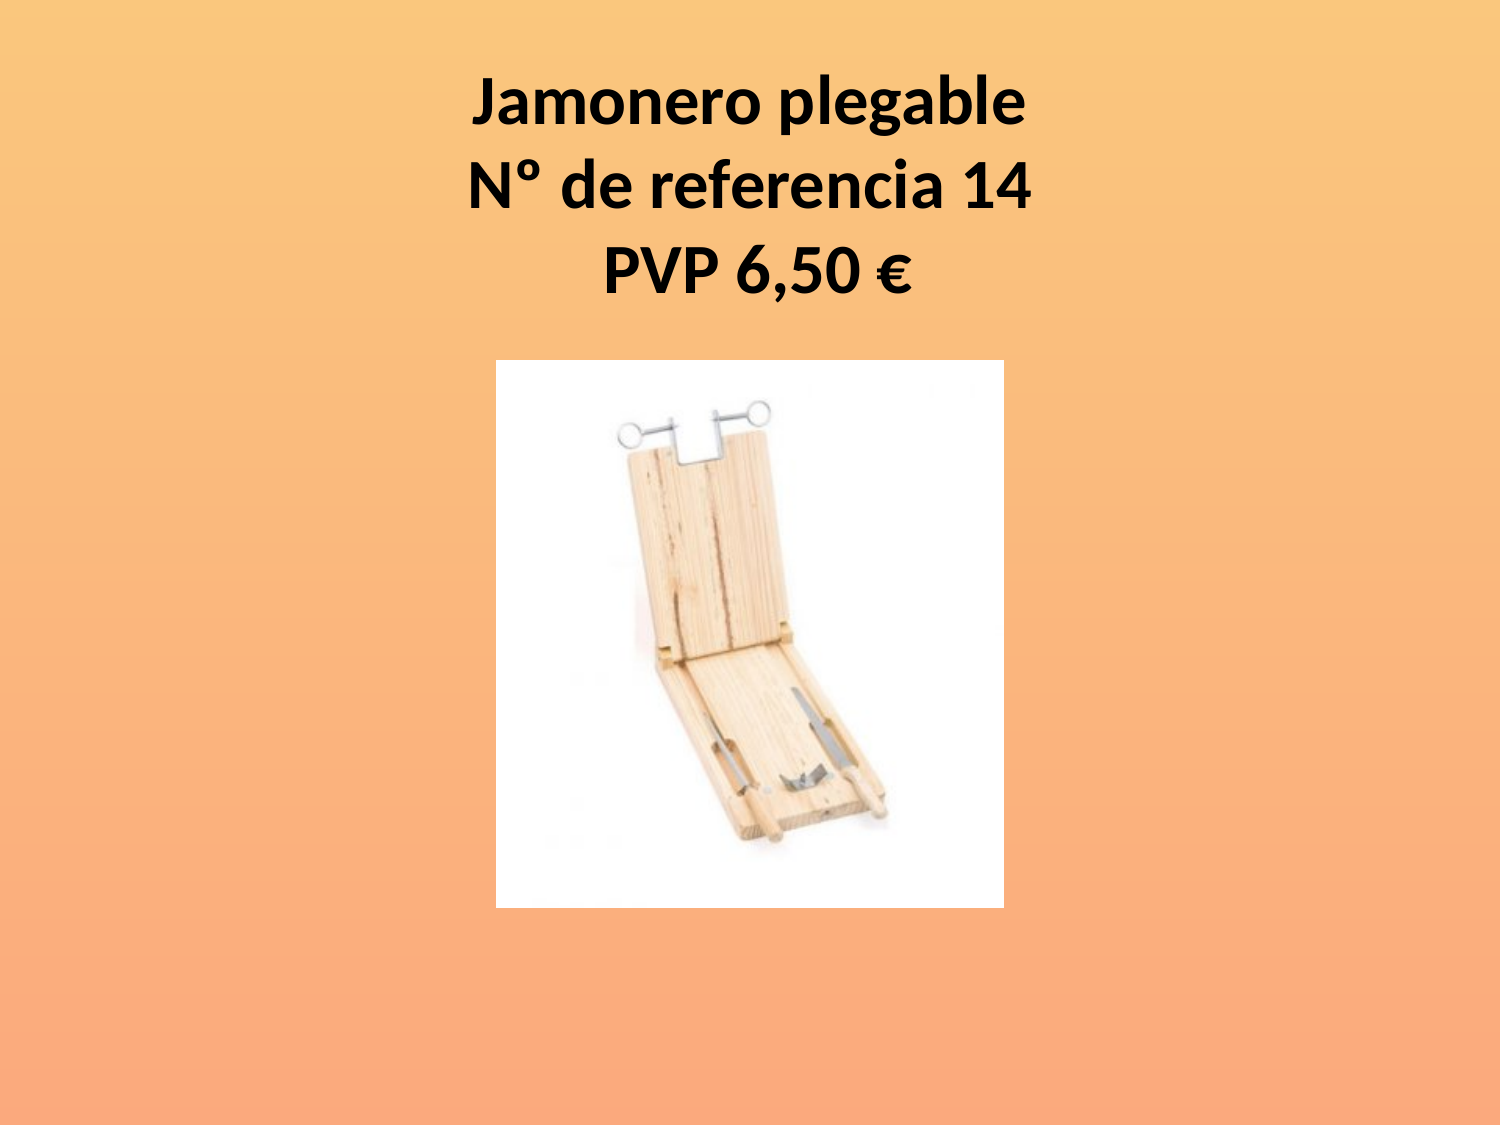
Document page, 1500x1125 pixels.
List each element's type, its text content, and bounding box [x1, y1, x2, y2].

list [495, 360, 1005, 908]
title Jamonero plegable Nº de referencia 14 PVP 6,50 € [74, 44, 1442, 317]
